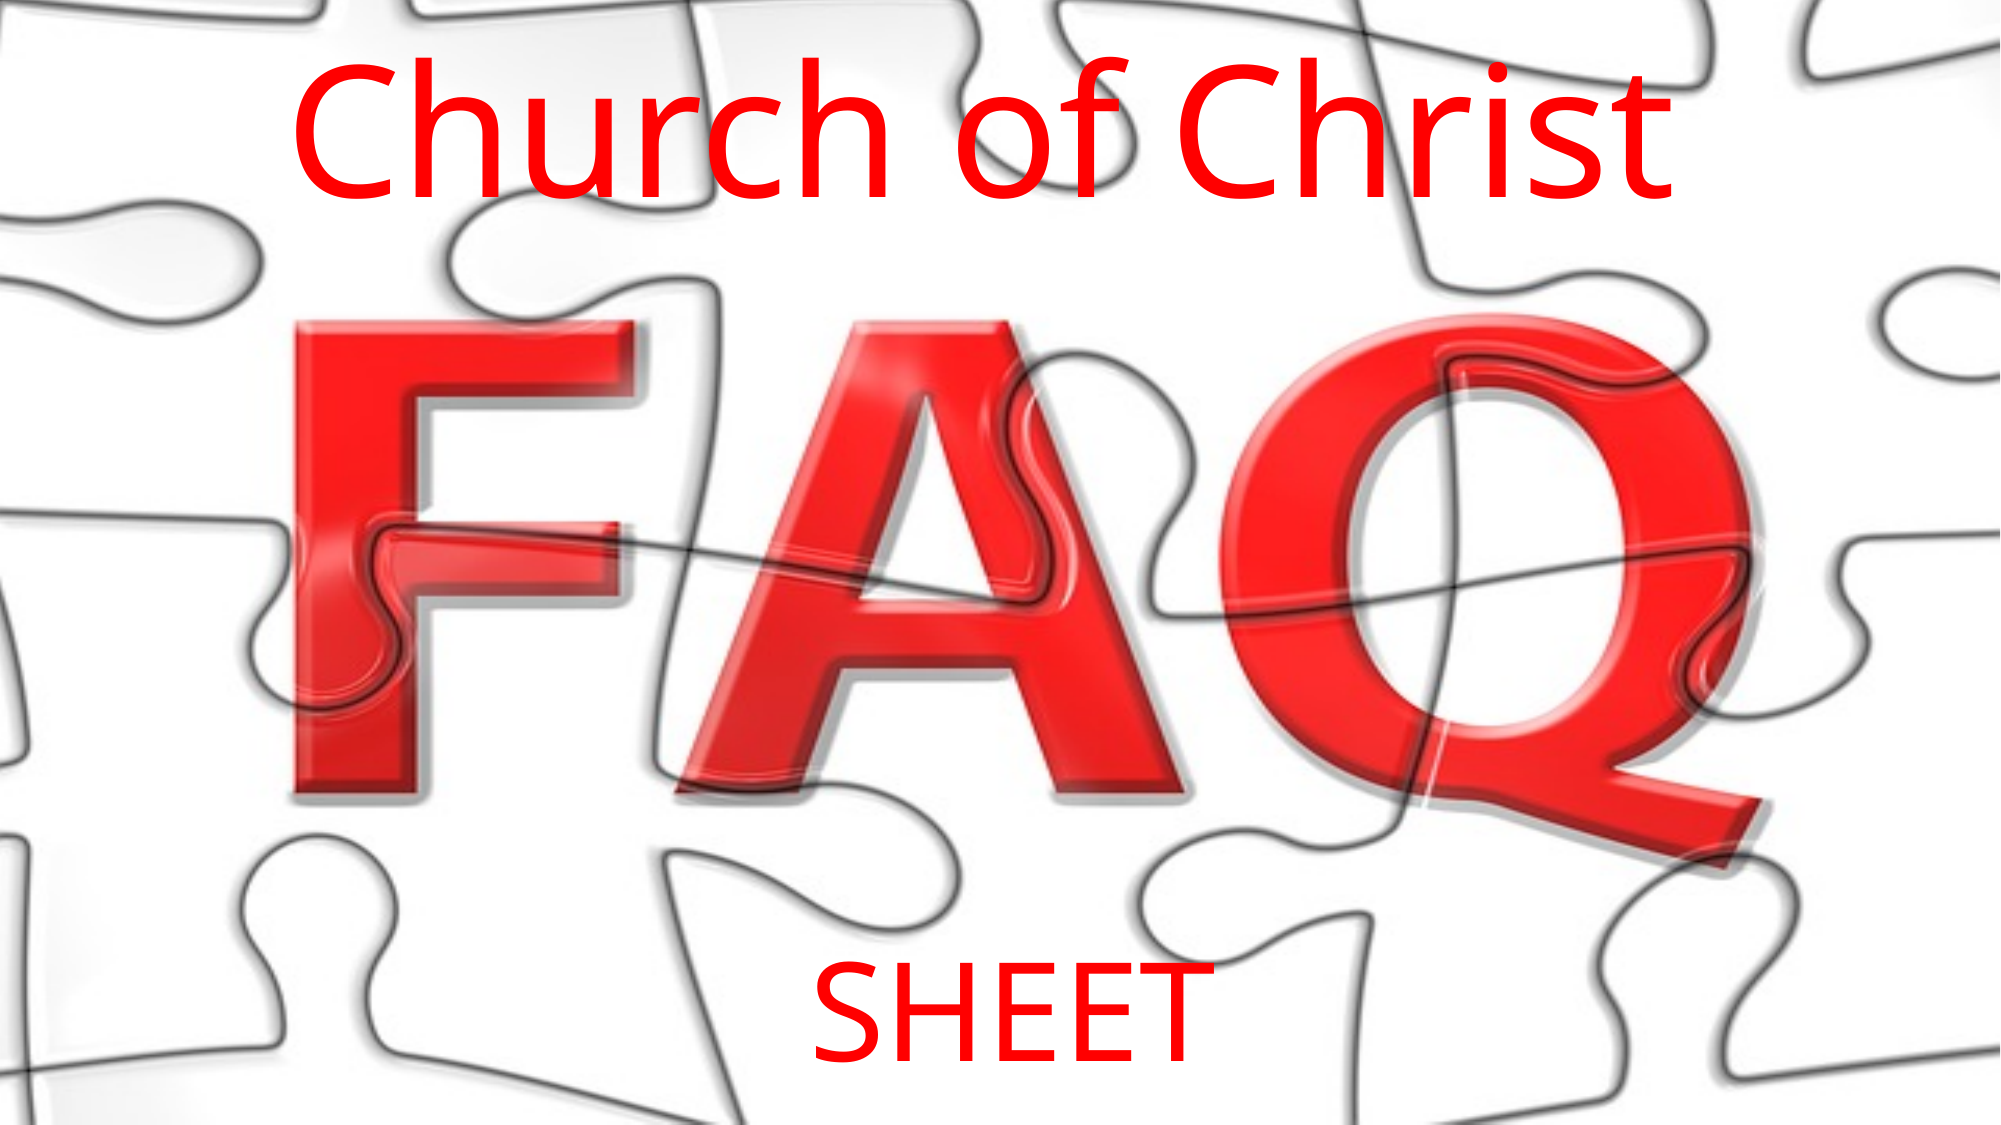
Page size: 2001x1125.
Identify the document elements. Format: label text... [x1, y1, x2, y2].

subtitle SHEET [262, 935, 1763, 1092]
title Church of Christ [230, 50, 1731, 246]
picture [0, 0, 2001, 1125]
